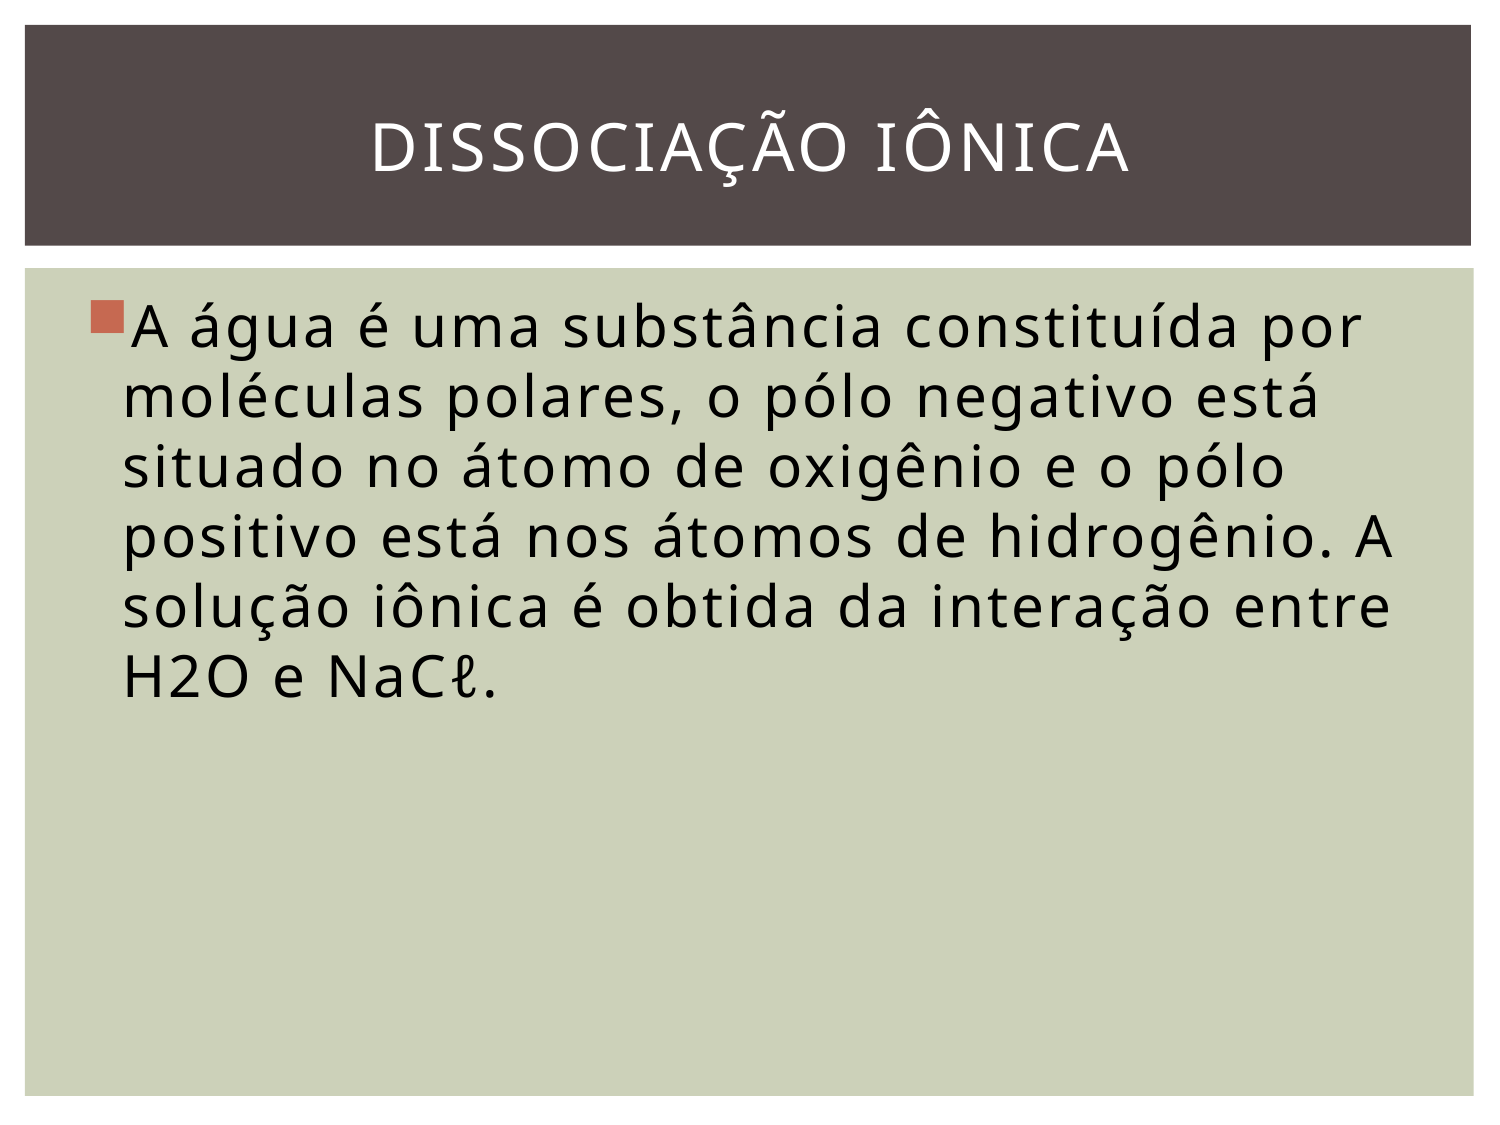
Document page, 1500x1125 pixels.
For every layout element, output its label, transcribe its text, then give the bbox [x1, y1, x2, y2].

title Dissociação iônica [62, 58, 1438, 232]
list A água é uma substância constituída por moléculas polares, o pólo negativo está situado no átomo de oxigênio e o pólo positivo está nos átomos de hidrogênio. A solução iônica é obtida da interação entre H2O e NaCℓ. [62, 281, 1442, 935]
